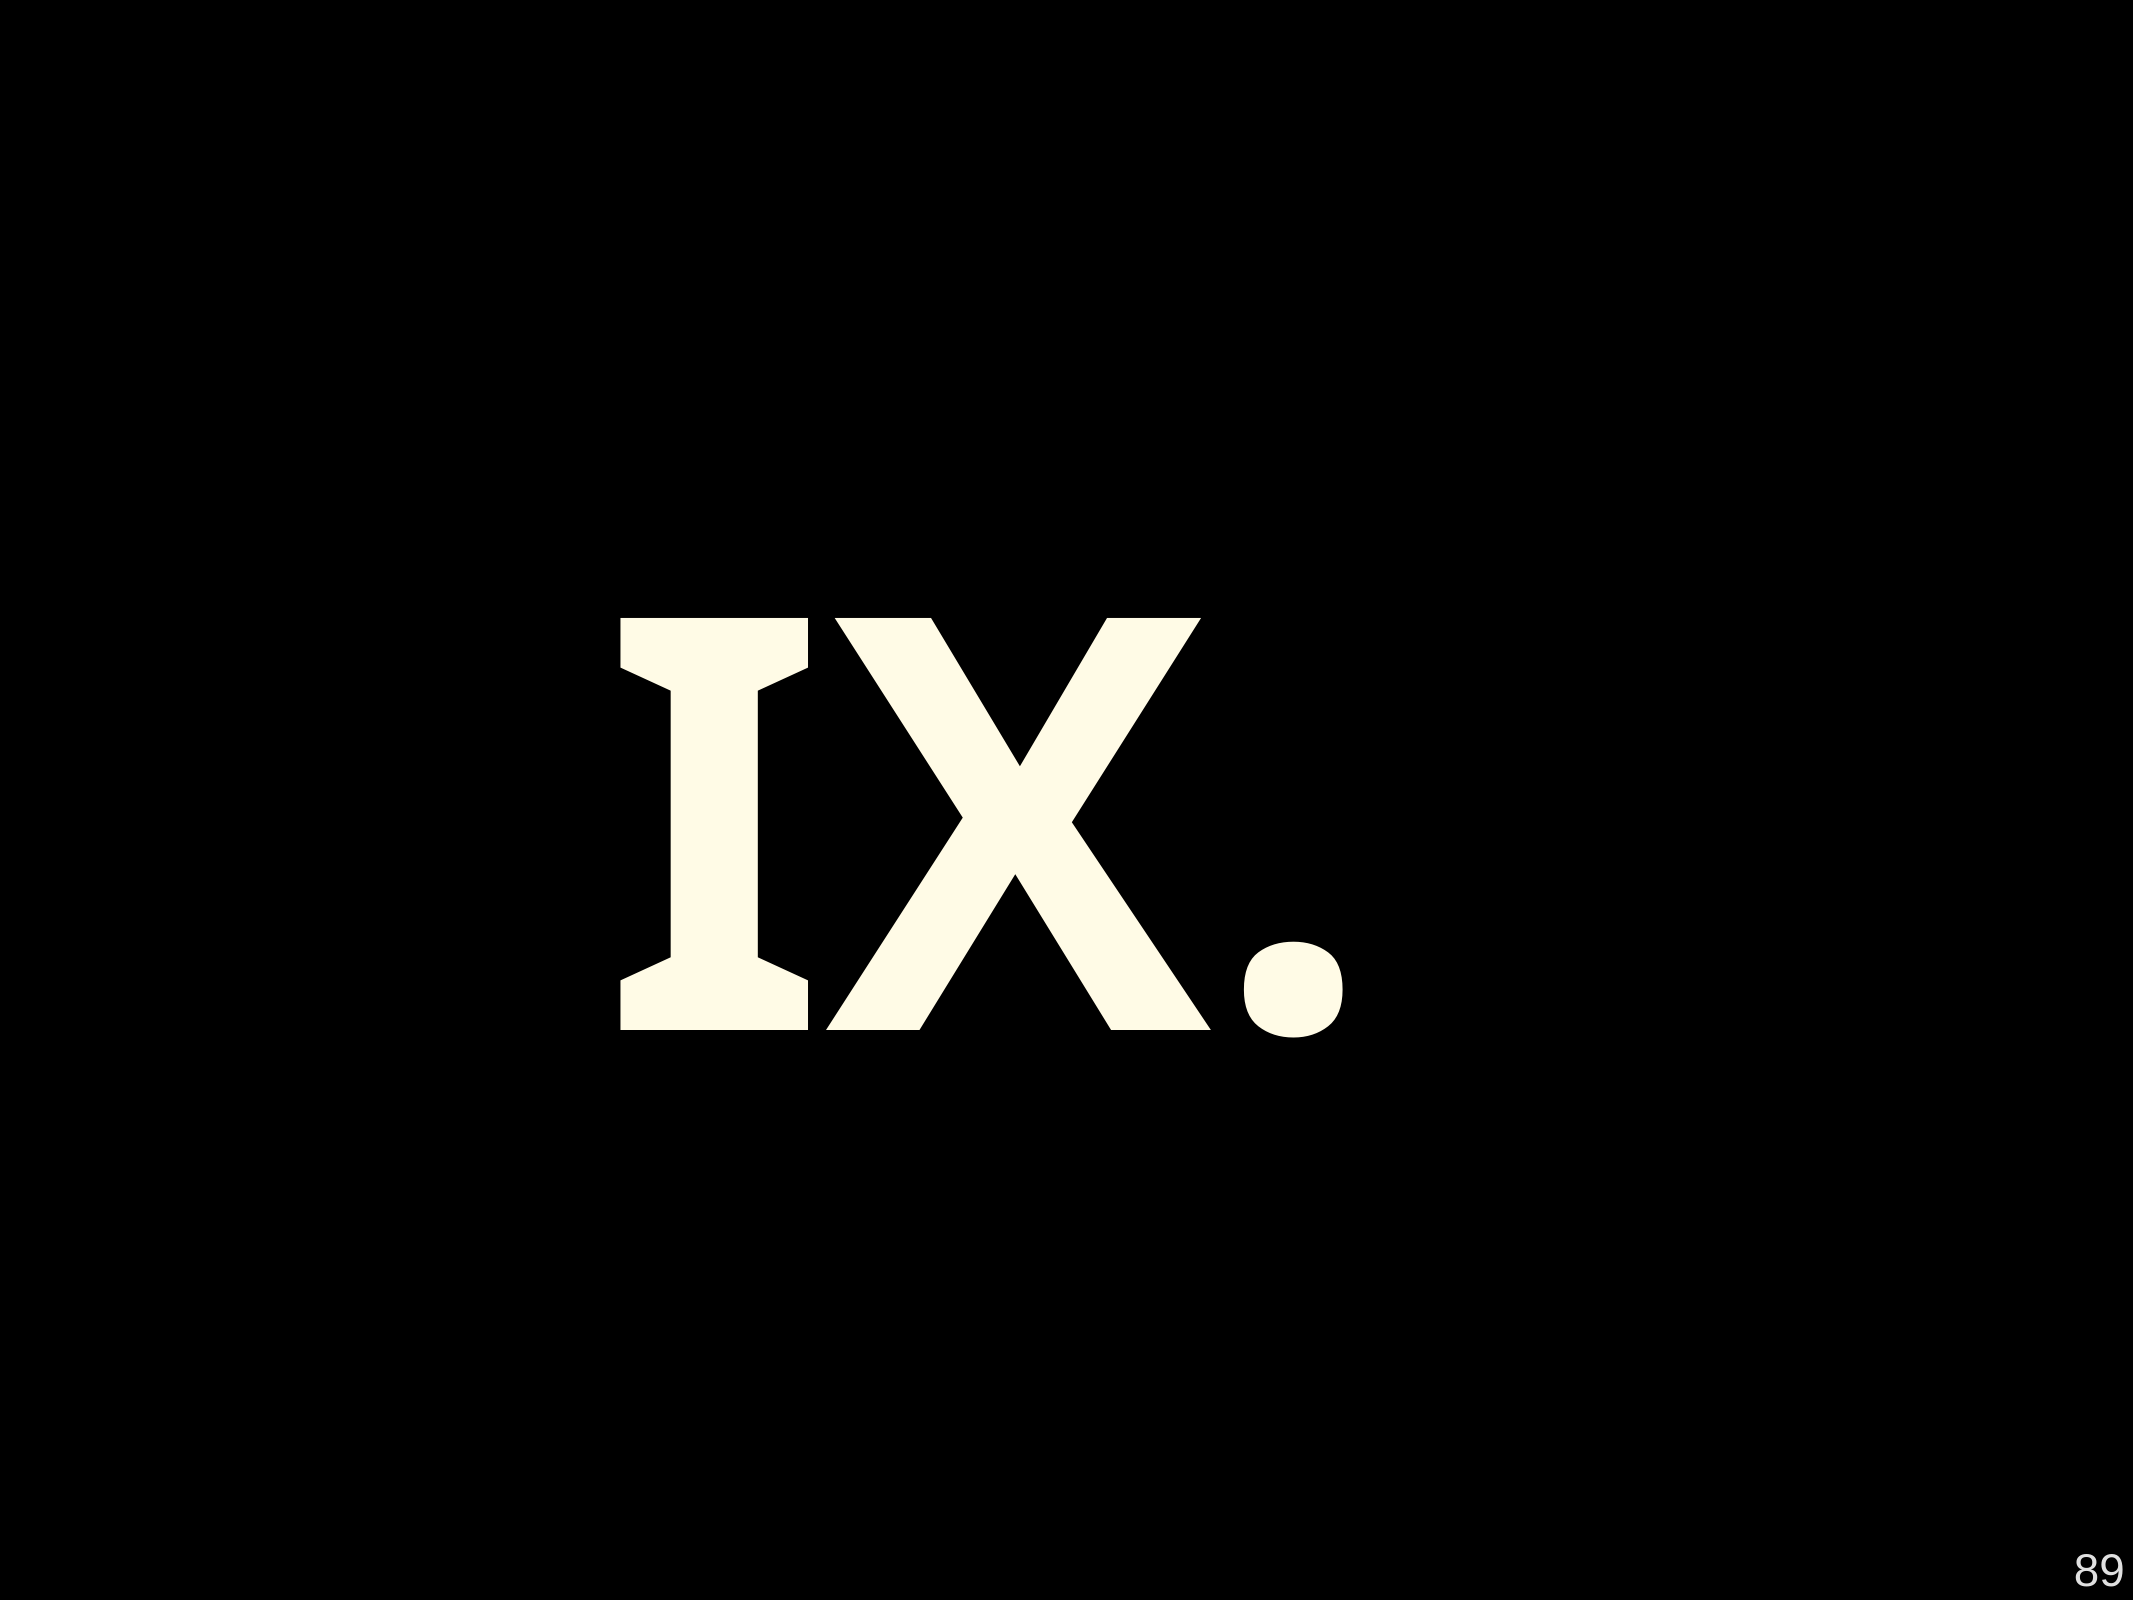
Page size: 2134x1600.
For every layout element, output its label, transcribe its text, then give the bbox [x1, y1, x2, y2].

text_box 89 [2040, 1535, 2132, 1600]
title IX. [595, 320, 1971, 1280]
